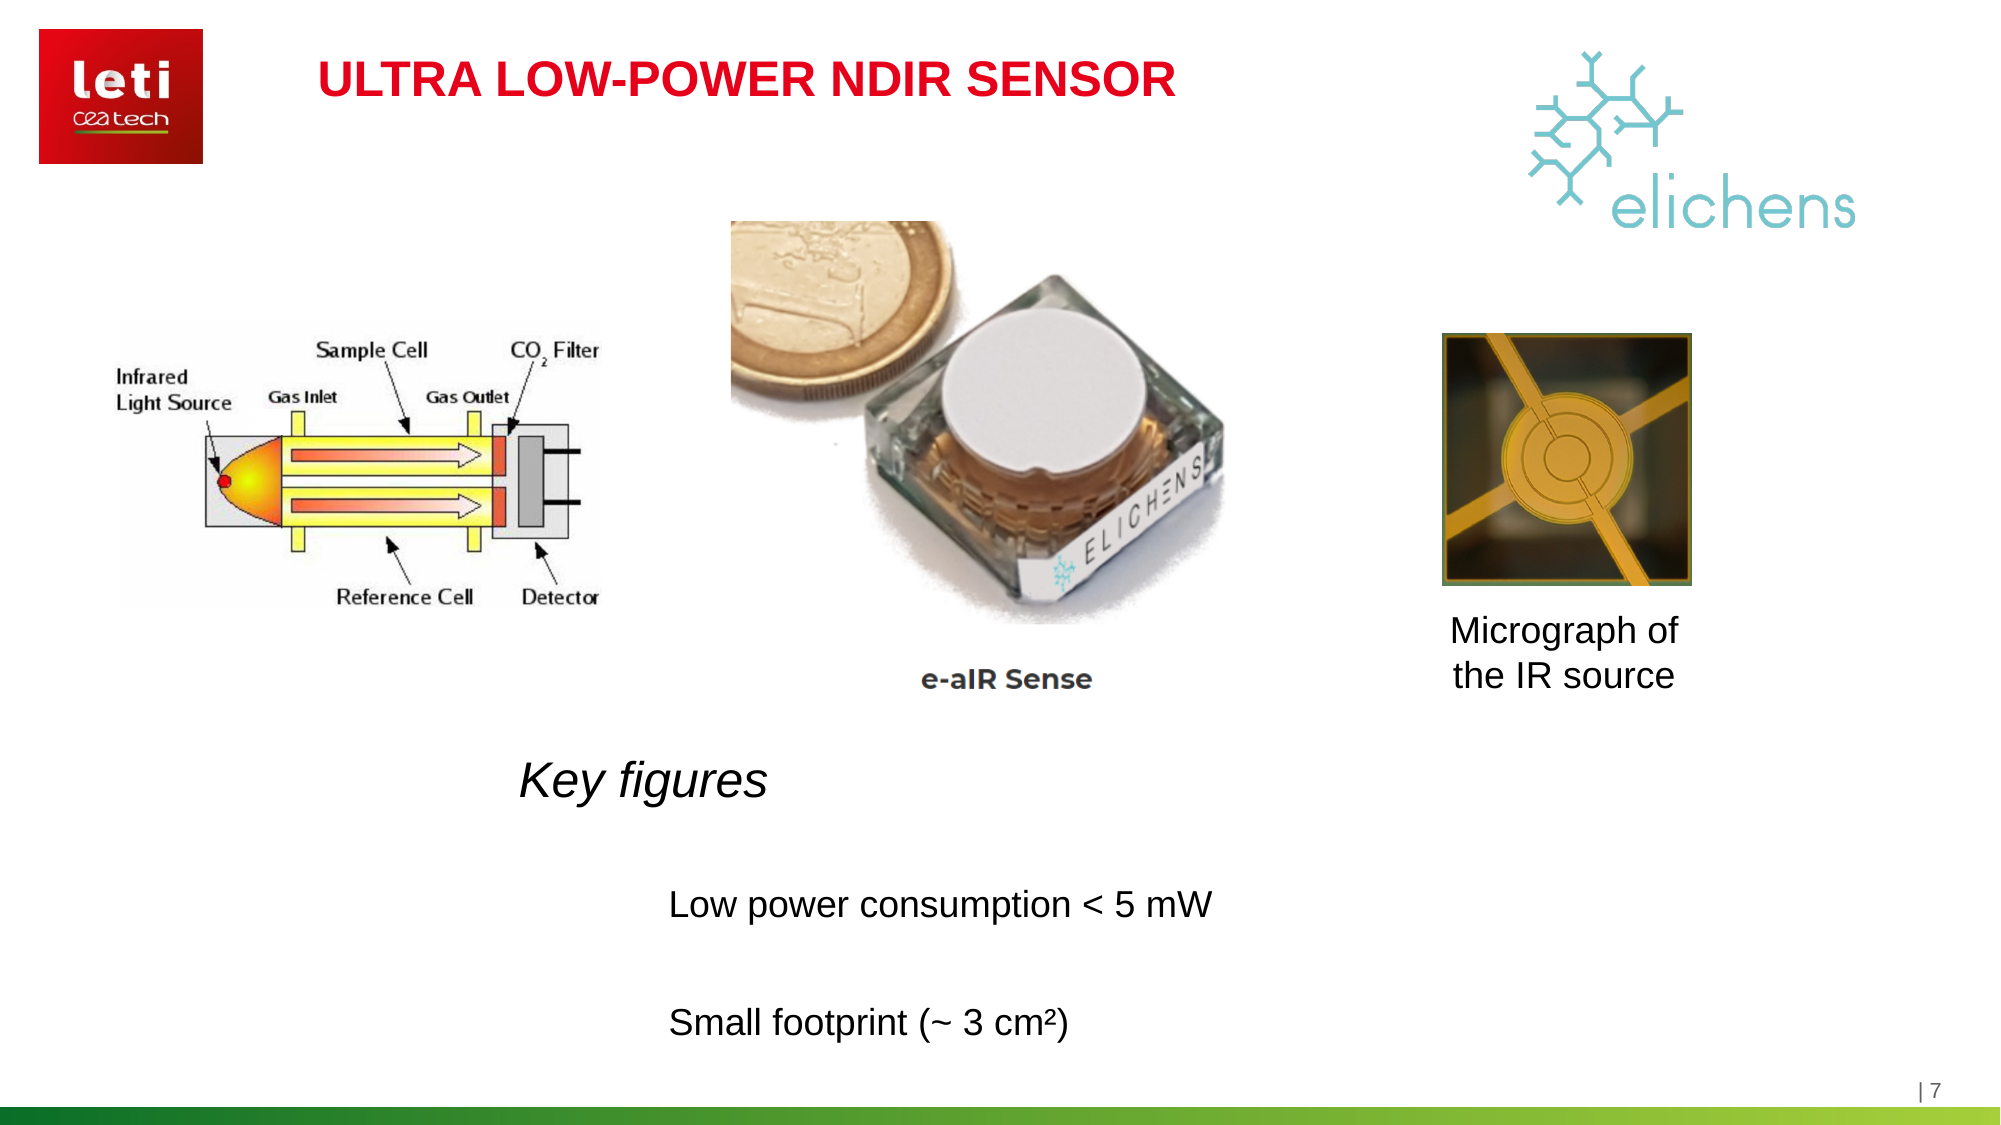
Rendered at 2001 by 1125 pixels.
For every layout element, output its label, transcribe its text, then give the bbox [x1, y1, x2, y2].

picture [1442, 332, 1692, 586]
picture [1528, 51, 1855, 228]
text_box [113, 314, 602, 607]
text_box Micrograph of the IR source [1413, 598, 1716, 703]
picture [730, 221, 1282, 697]
list Key figures Low power consumption < 5 mW Small footprint (~ 3 cm²) Resolution: 20 ppm @1000 ppm concentration for CO2 gas Designed for CO2 or CH4 Reference channel [503, 739, 1626, 1059]
text_box ULTRA LOW-POWER NDIR SENSOR [303, 38, 1908, 166]
picture [39, 29, 203, 164]
